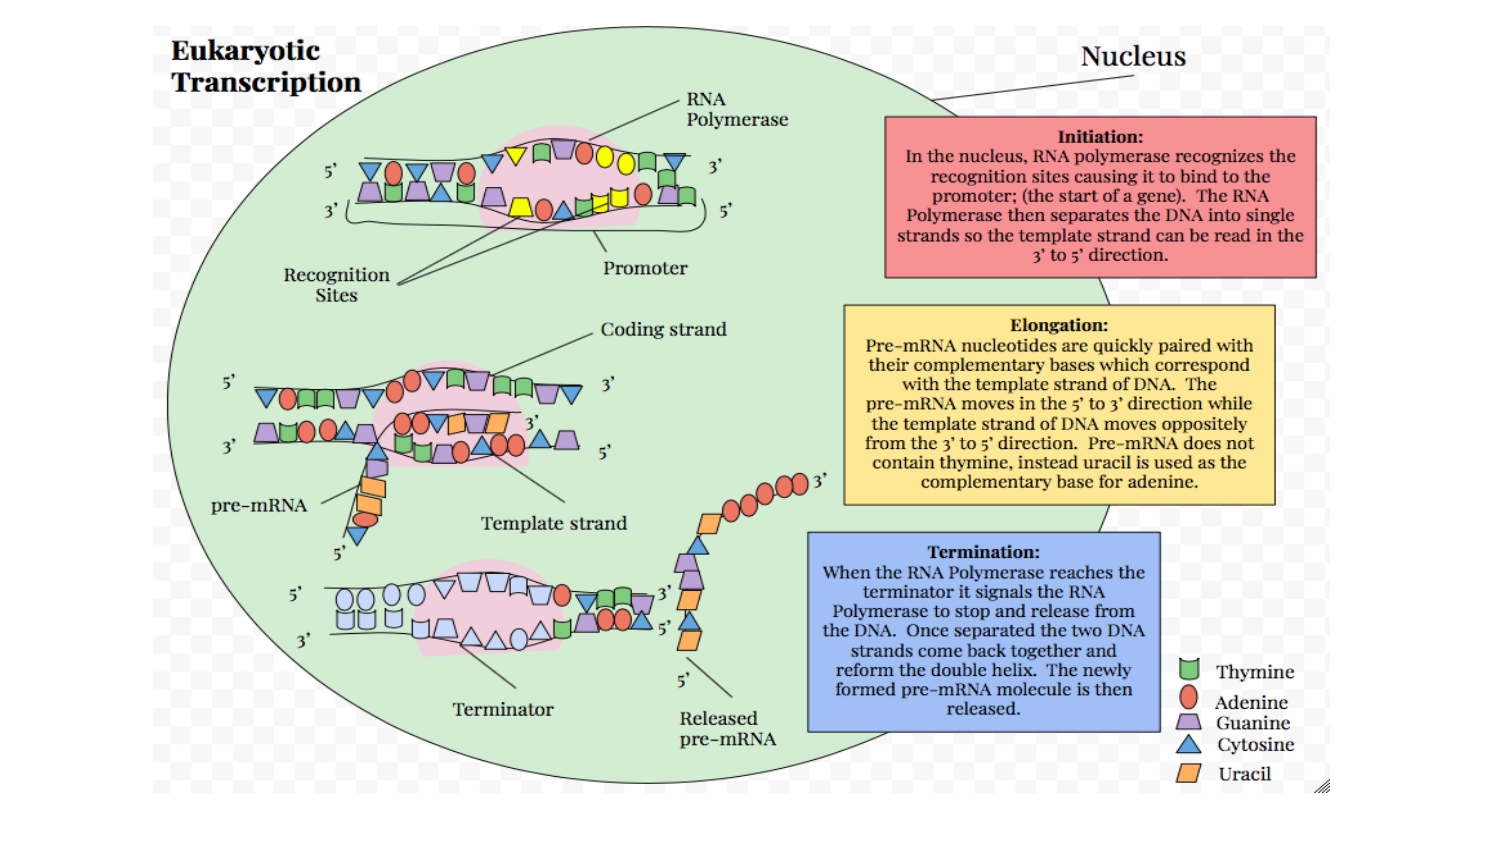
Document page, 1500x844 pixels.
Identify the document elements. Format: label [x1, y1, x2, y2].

picture [153, 25, 1330, 794]
